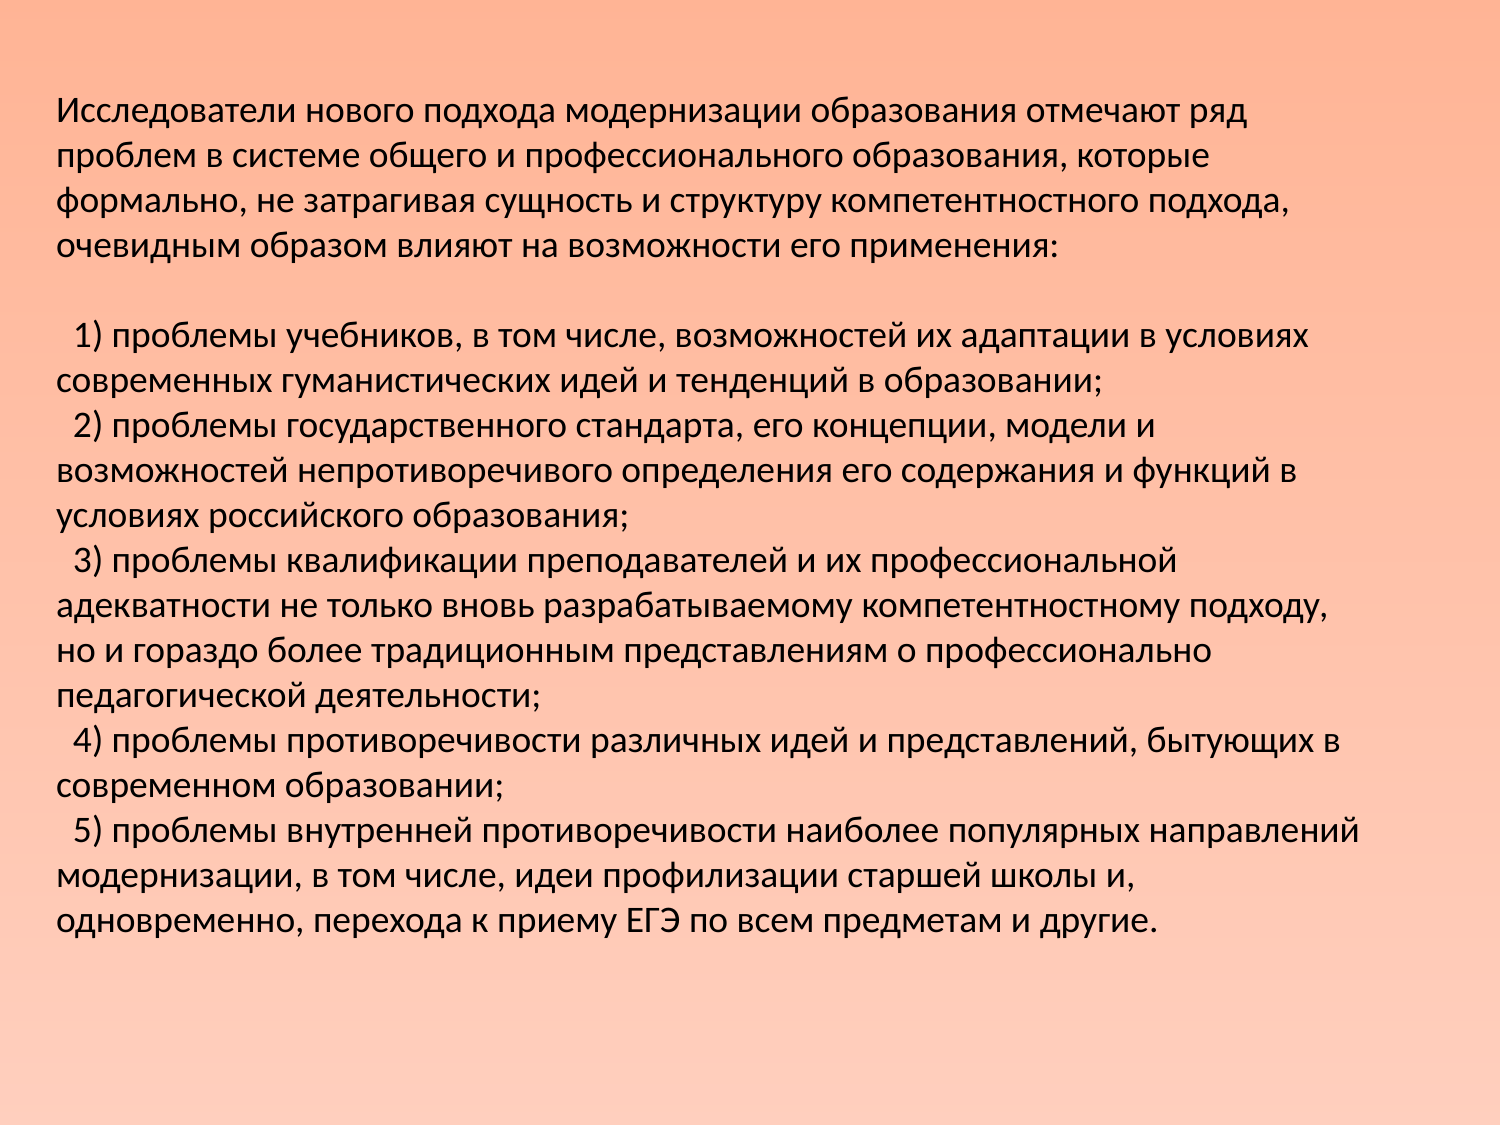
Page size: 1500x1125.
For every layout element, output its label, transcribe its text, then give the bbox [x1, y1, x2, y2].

text_box Исследователи нового подхода модернизации образования отмечают ряд проблем в системе общего и профессионального образования, которые формально, не затрагивая сущность и структуру компетентностного подхода, очевидным образом влияют на возможности его применения: 1) проблемы учебников, в том числе, возможностей их адаптации в условиях современных гуманистических идей и тенденций в образовании; 2) проблемы государственного стандарта, его концепции, модели и возможностей непротиворечивого определения его содержания и функций в условиях российского образования; 3) проблемы квалификации преподавателей и их профессиональной адекватности не только вновь разрабатываемому компетентностному подходу, но и гораздо более традиционным представлениям о профессионально педагогической деятельности; 4) проблемы противоречивости различных идей и представлений, бытующих в современном образовании; 5) проблемы внутренней противоречивости наиболее популярных направлений модернизации, в том числе, идеи профилизации старшей школы и, одновременно, перехода к приему ЕГЭ по всем предметам и другие. [41, 78, 1388, 993]
